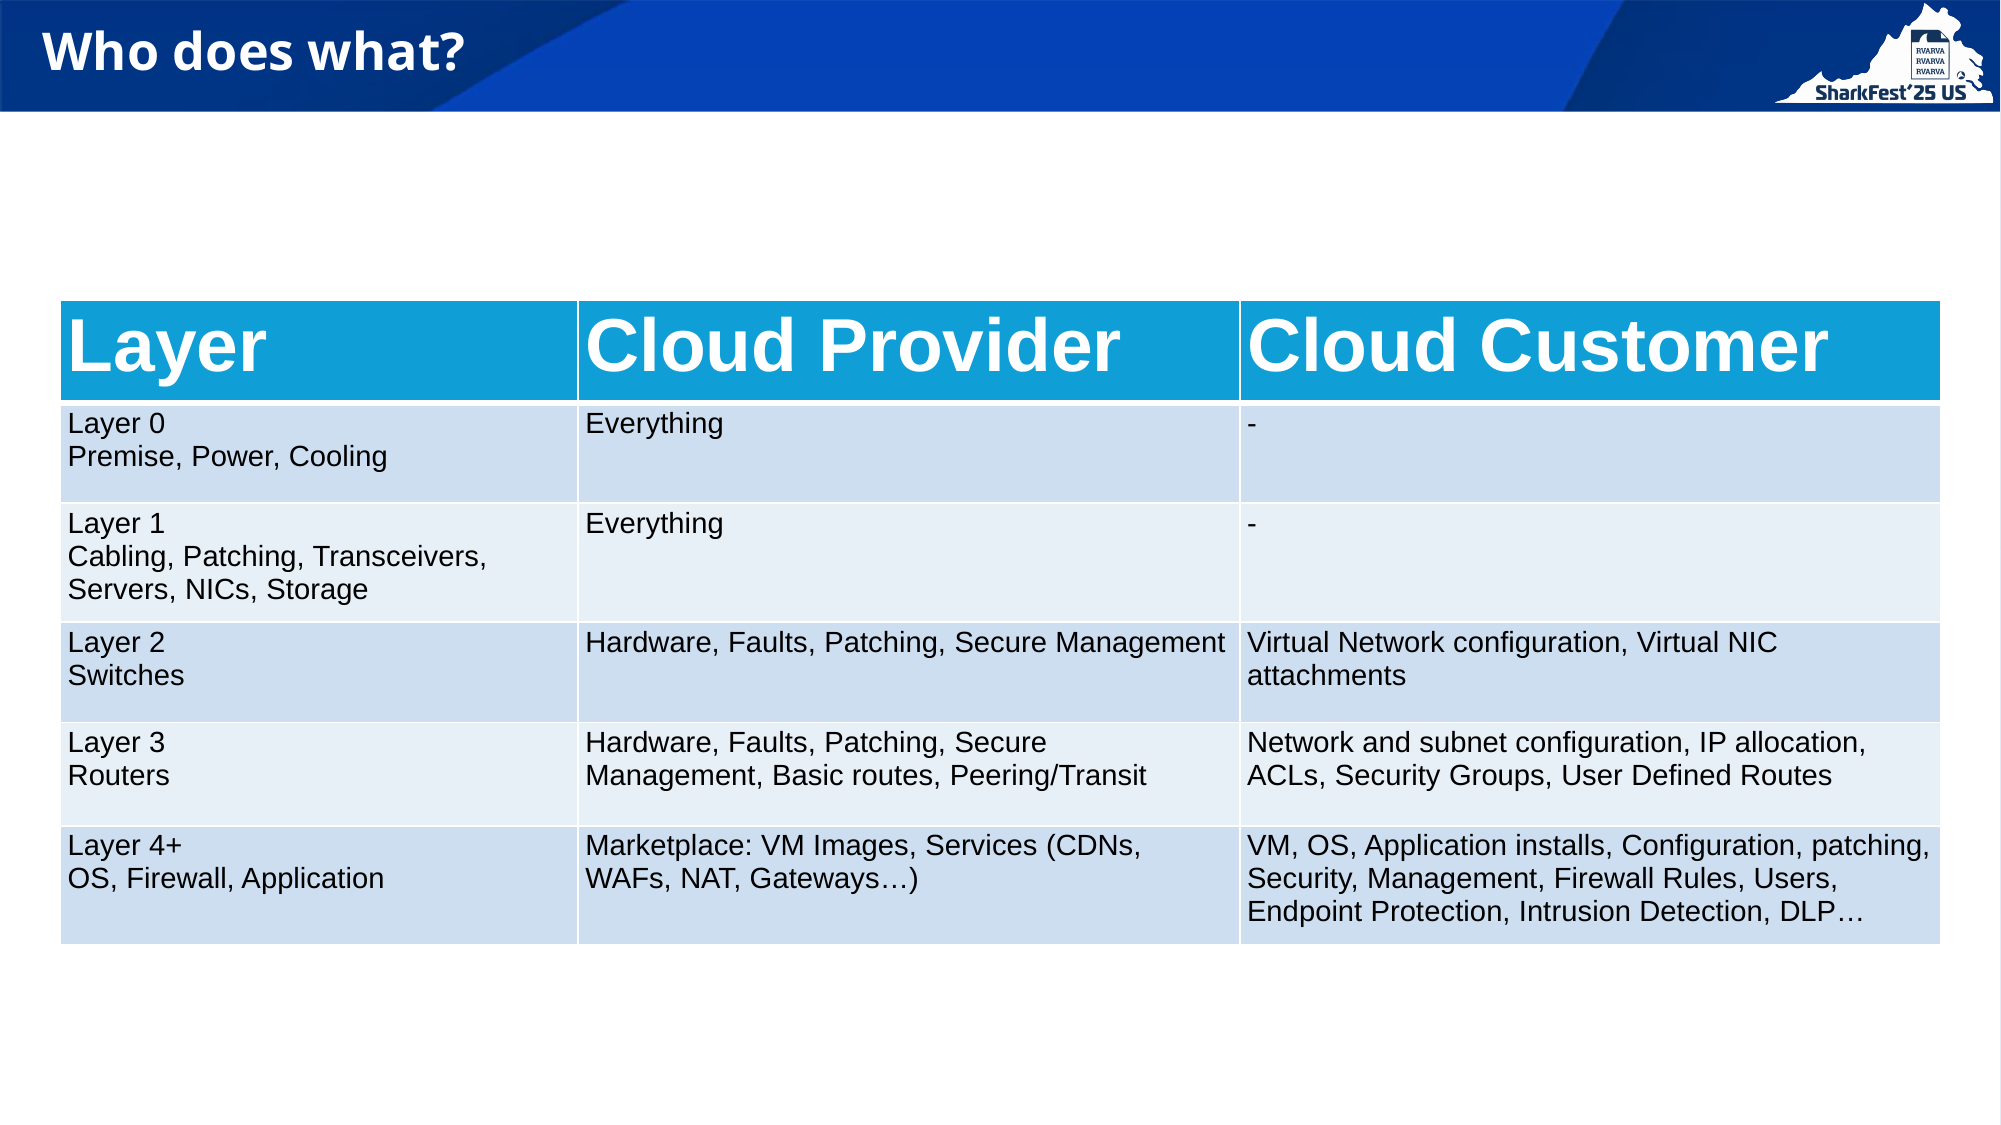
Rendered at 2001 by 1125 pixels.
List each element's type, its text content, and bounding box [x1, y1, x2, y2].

table_cell Hardware, Faults, Patching, Secure Management [579, 623, 1239, 722]
table_cell - [1241, 406, 1940, 502]
table_cell Virtual Network configuration, Virtual NIC attachments [1241, 623, 1940, 722]
title Who does what? [27, 12, 1367, 94]
table_cell Everything [579, 504, 1239, 621]
table_cell VM, OS, Application installs, Configuration, patching, Security, Management, Firewall Rules, Users, Endpoint Protection, Intrusion Detection, DLP… [1241, 827, 1940, 944]
table_cell Layer 1 Cabling, Patching, Transceivers, Servers, NICs, Storage [61, 504, 577, 621]
table_cell Hardware, Faults, Patching, Secure Management, Basic routes, Peering/Transit [579, 723, 1239, 825]
table_cell Layer 2 Switches [61, 623, 577, 722]
table_cell Network and subnet configuration, IP allocation, ACLs, Security Groups, User Defined Routes [1241, 723, 1940, 825]
table_cell Marketplace: VM Images, Services (CDNs, WAFs, NAT, Gateways…) [579, 827, 1239, 944]
table_cell Layer 0 Premise, Power, Cooling [61, 406, 577, 502]
table_header Cloud Customer [1241, 301, 1940, 400]
table_cell Layer 3 Routers [61, 723, 577, 825]
table_cell - [1241, 504, 1940, 621]
table_header Cloud Provider [579, 301, 1239, 400]
table_cell Everything [579, 406, 1239, 502]
table_cell Layer 4+ OS, Firewall, Application [61, 827, 577, 944]
picture [0, 0, 2001, 1125]
table_header Layer [61, 301, 577, 400]
